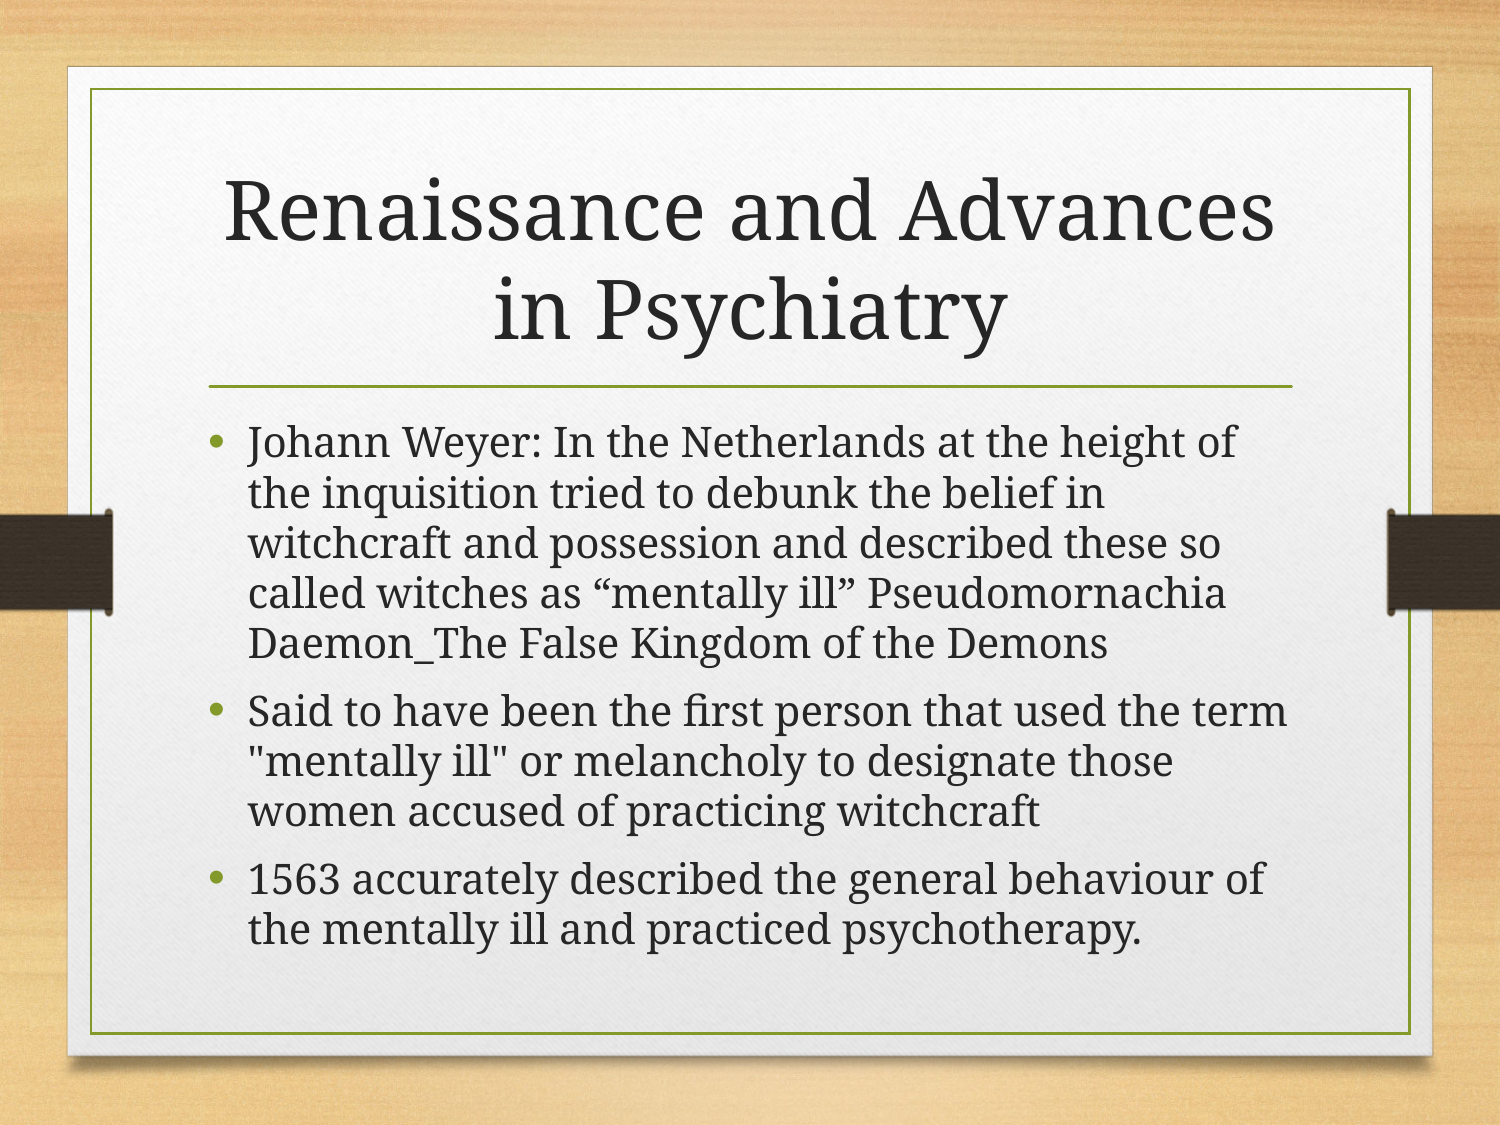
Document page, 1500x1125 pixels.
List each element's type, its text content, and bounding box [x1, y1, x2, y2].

list Johann Weyer: In the Netherlands at the height of the inquisition tried to debunk the belief in witchcraft and possession and described these so called witches as “mentally ill” Pseudomornachia Daemon_The False Kingdom of the Demons Said to have been the first person that used the term "mentally ill" or melancholy to designate those women accused of practicing witchcraft 1563 accurately described the general behaviour of the mentally ill and practiced psychotherapy. [193, 408, 1309, 974]
picture [0, 0, 1500, 1125]
title Renaissance and Advances in Psychiatry [193, 150, 1309, 365]
